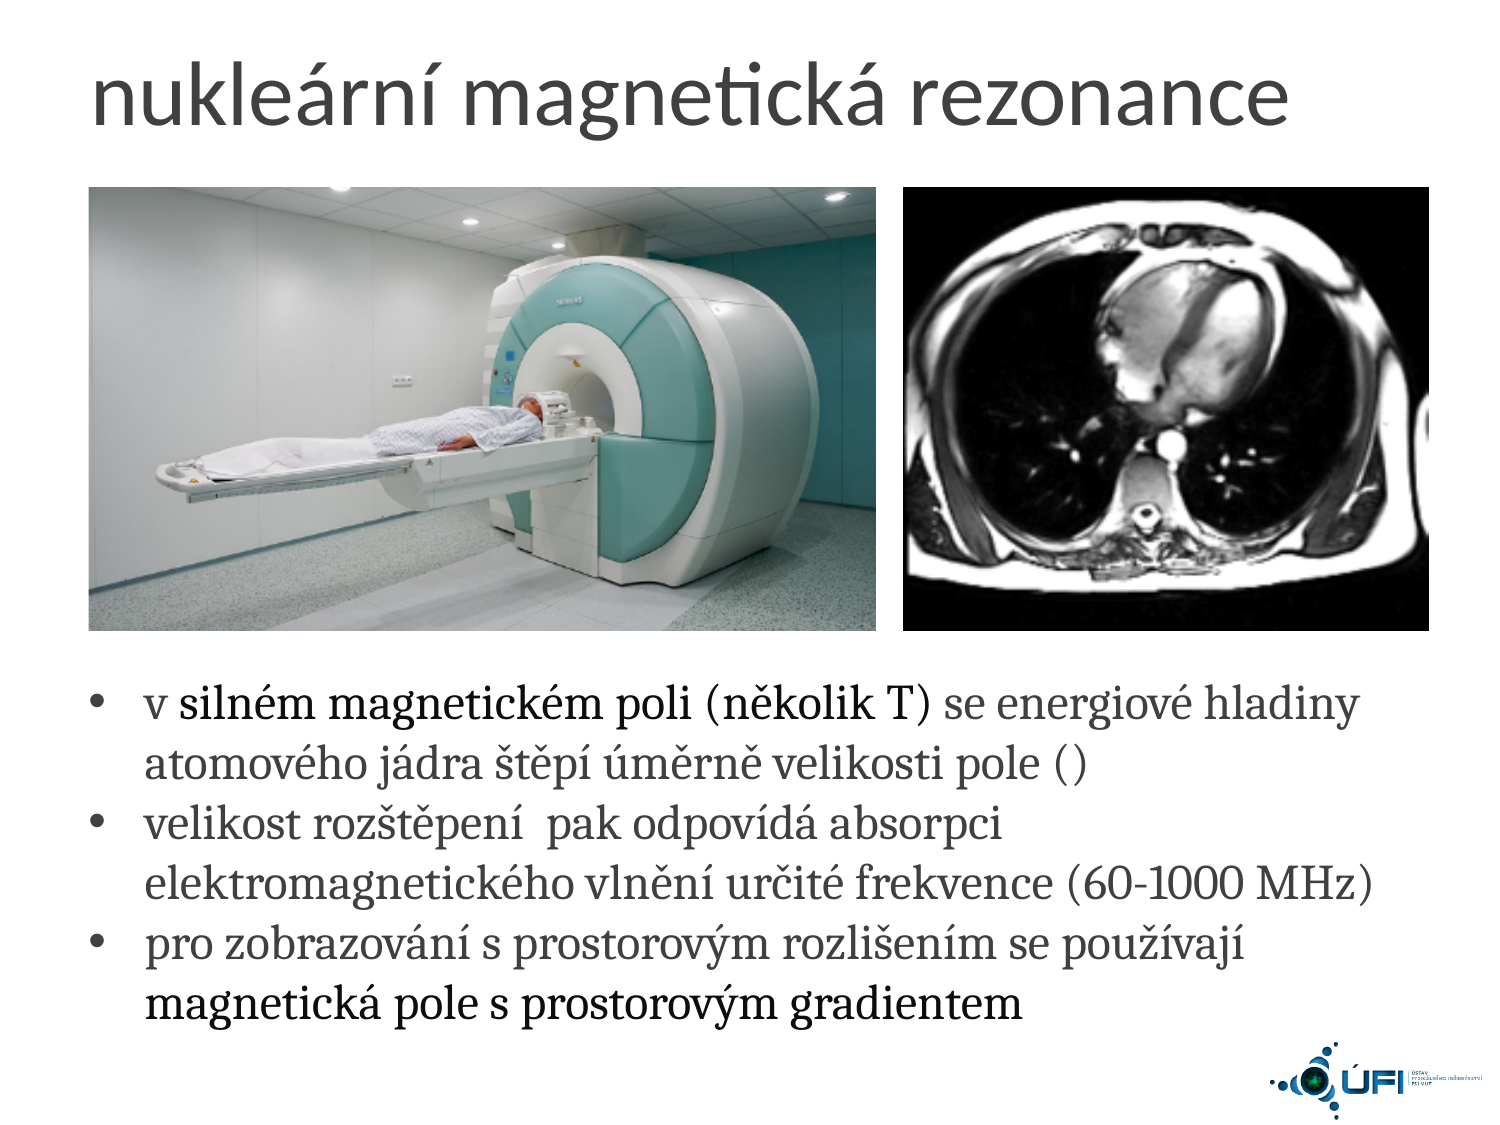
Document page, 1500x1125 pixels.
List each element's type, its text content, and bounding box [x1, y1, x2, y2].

picture [88, 187, 877, 632]
title nukleární magnetická rezonance [75, 0, 1425, 183]
picture [903, 187, 1429, 632]
picture [1257, 1035, 1500, 1125]
